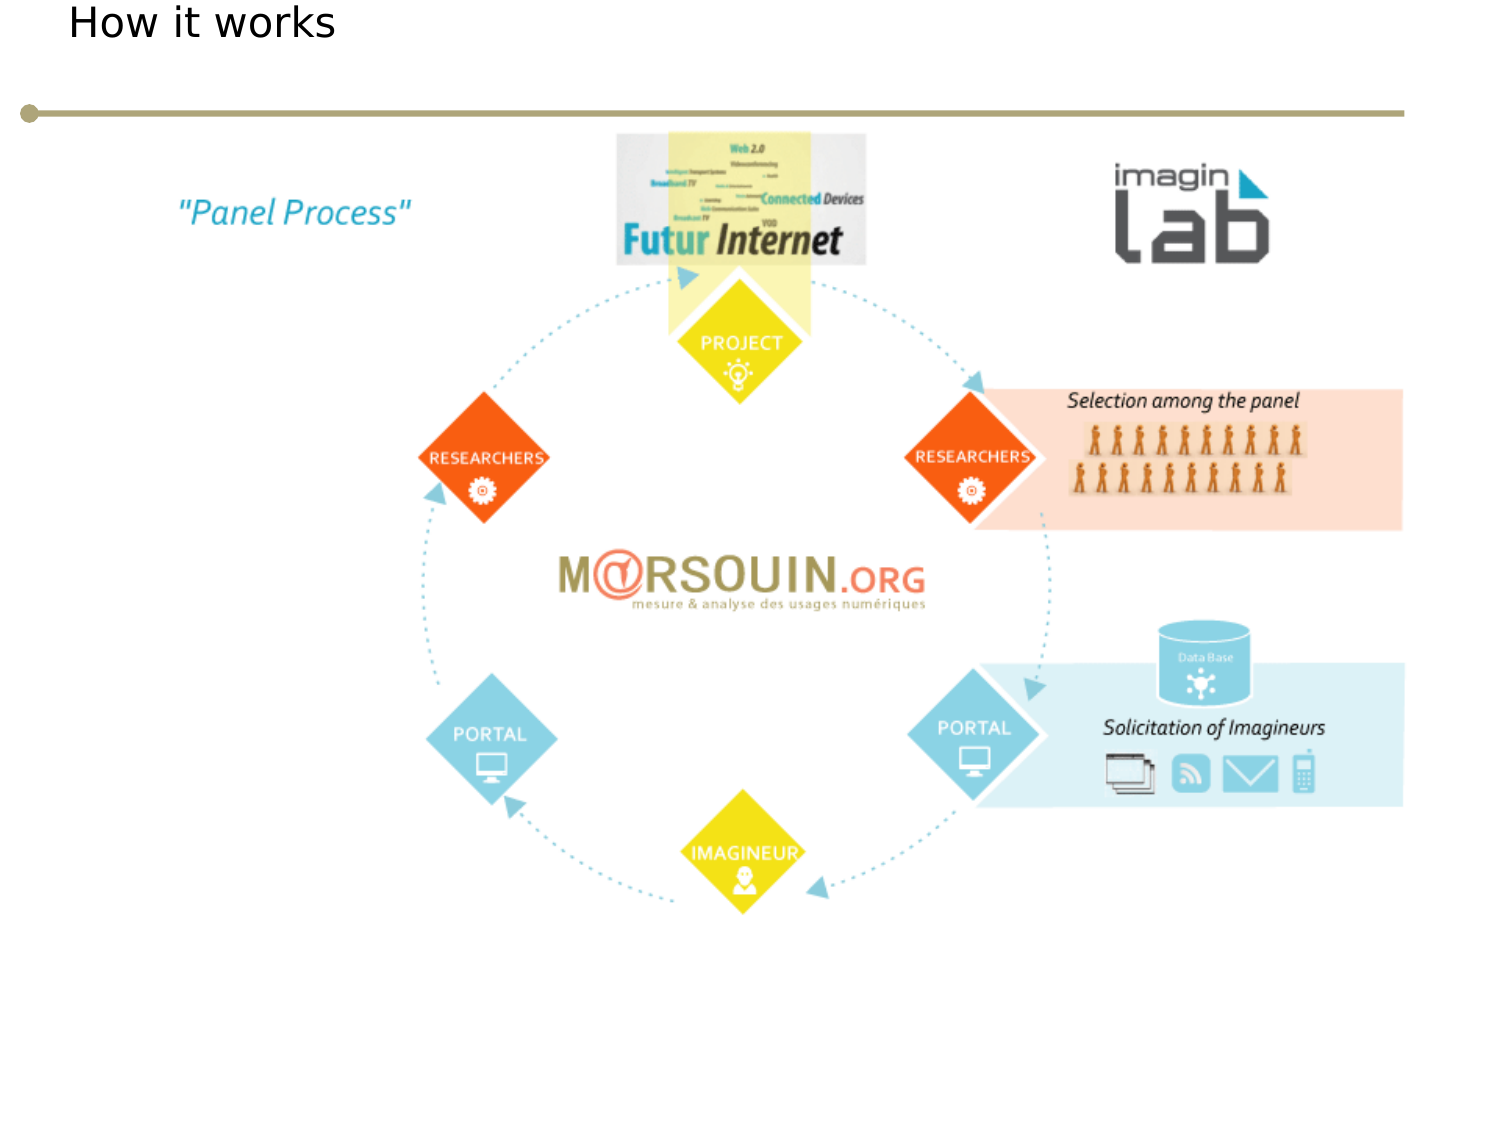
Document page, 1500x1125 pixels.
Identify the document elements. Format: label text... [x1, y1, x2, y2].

title How it works [52, 0, 1379, 42]
picture [91, 128, 1408, 1059]
